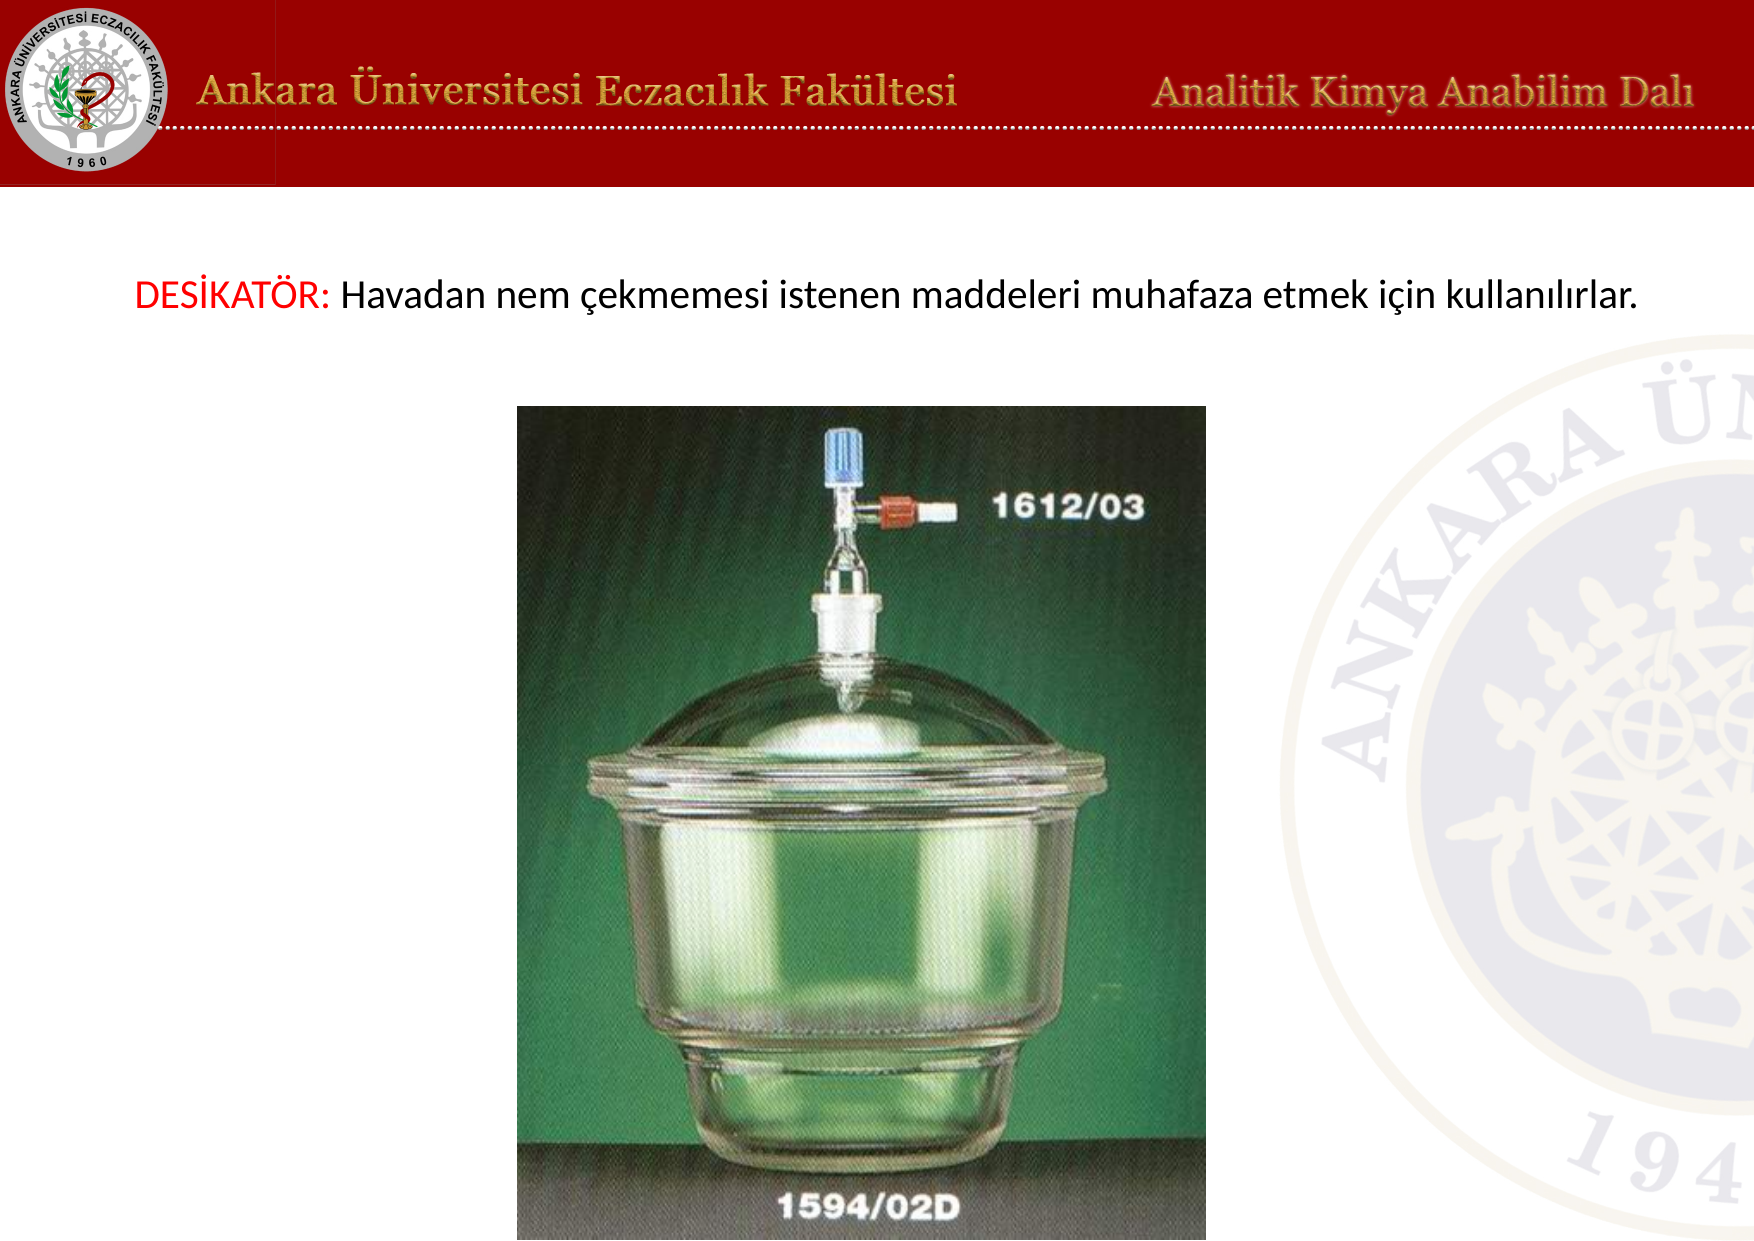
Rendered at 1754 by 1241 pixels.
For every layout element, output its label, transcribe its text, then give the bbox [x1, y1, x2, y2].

picture [0, 0, 1754, 1241]
text_box DESİKATÖR: Havadan nem çekmemesi istenen maddeleri muhafaza etmek için kullanılırlar. [119, 259, 1754, 324]
